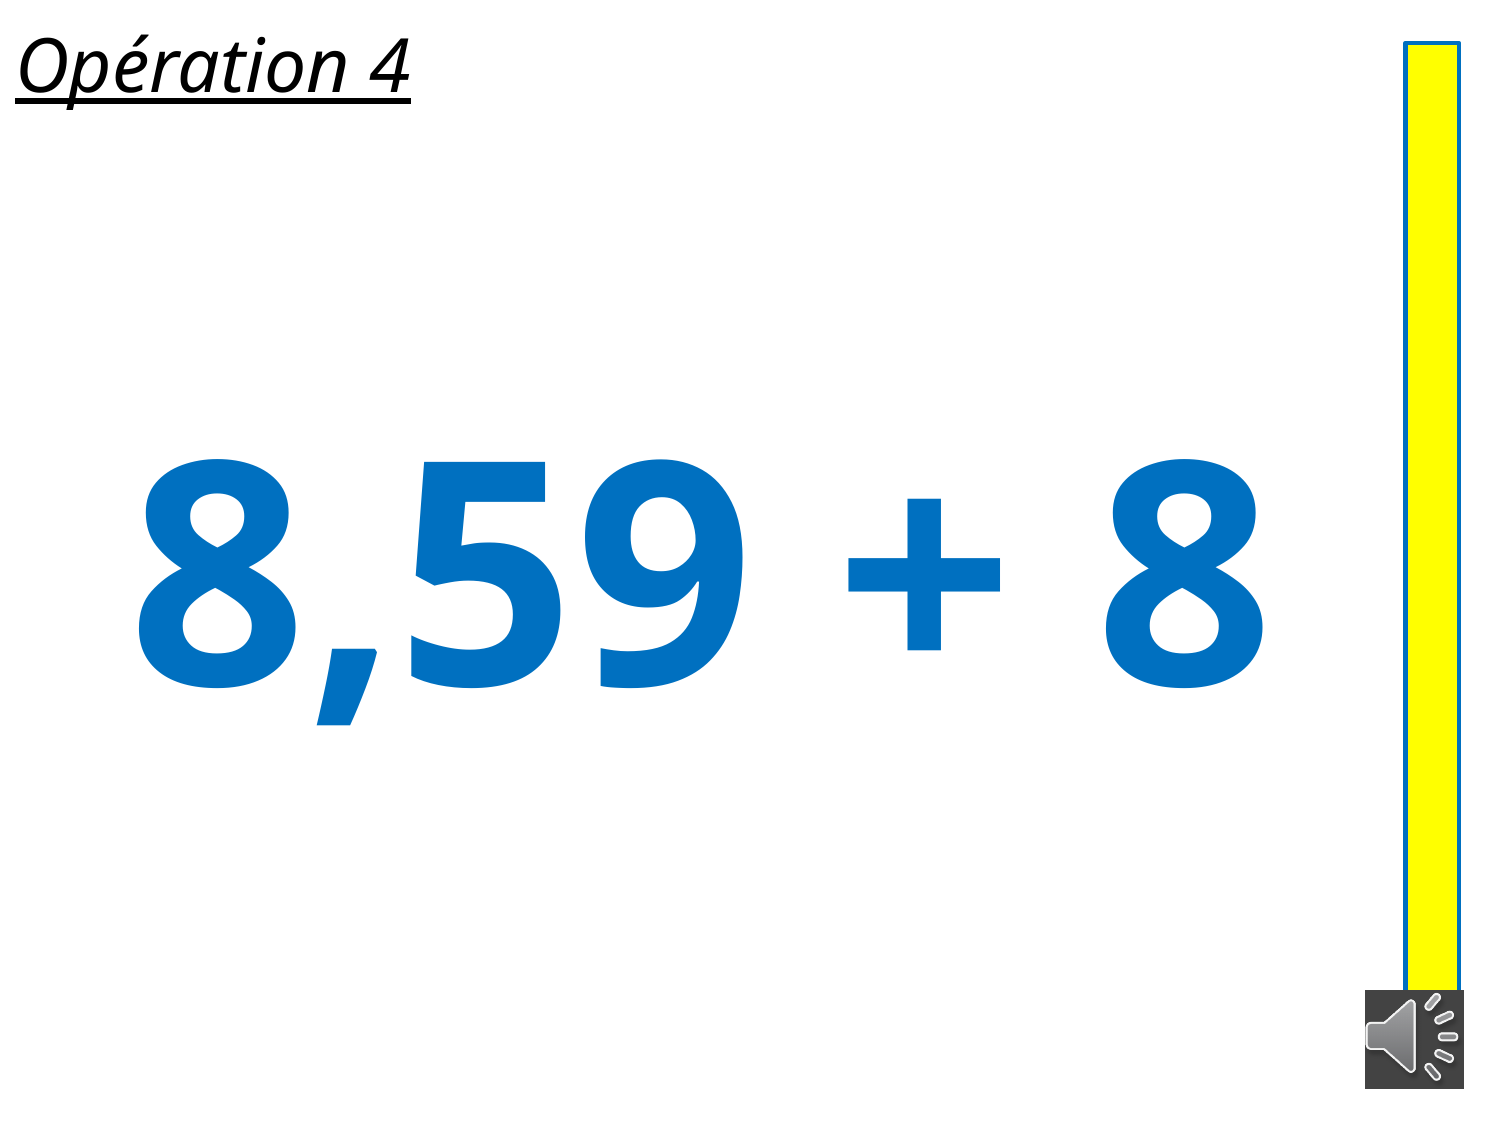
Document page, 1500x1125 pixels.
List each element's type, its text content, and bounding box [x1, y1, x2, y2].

text_box [1403, 41, 1461, 987]
title Opération 4 [0, 0, 502, 126]
picture [1364, 989, 1465, 1090]
text_box 8,59 + 8 [0, 365, 1403, 756]
